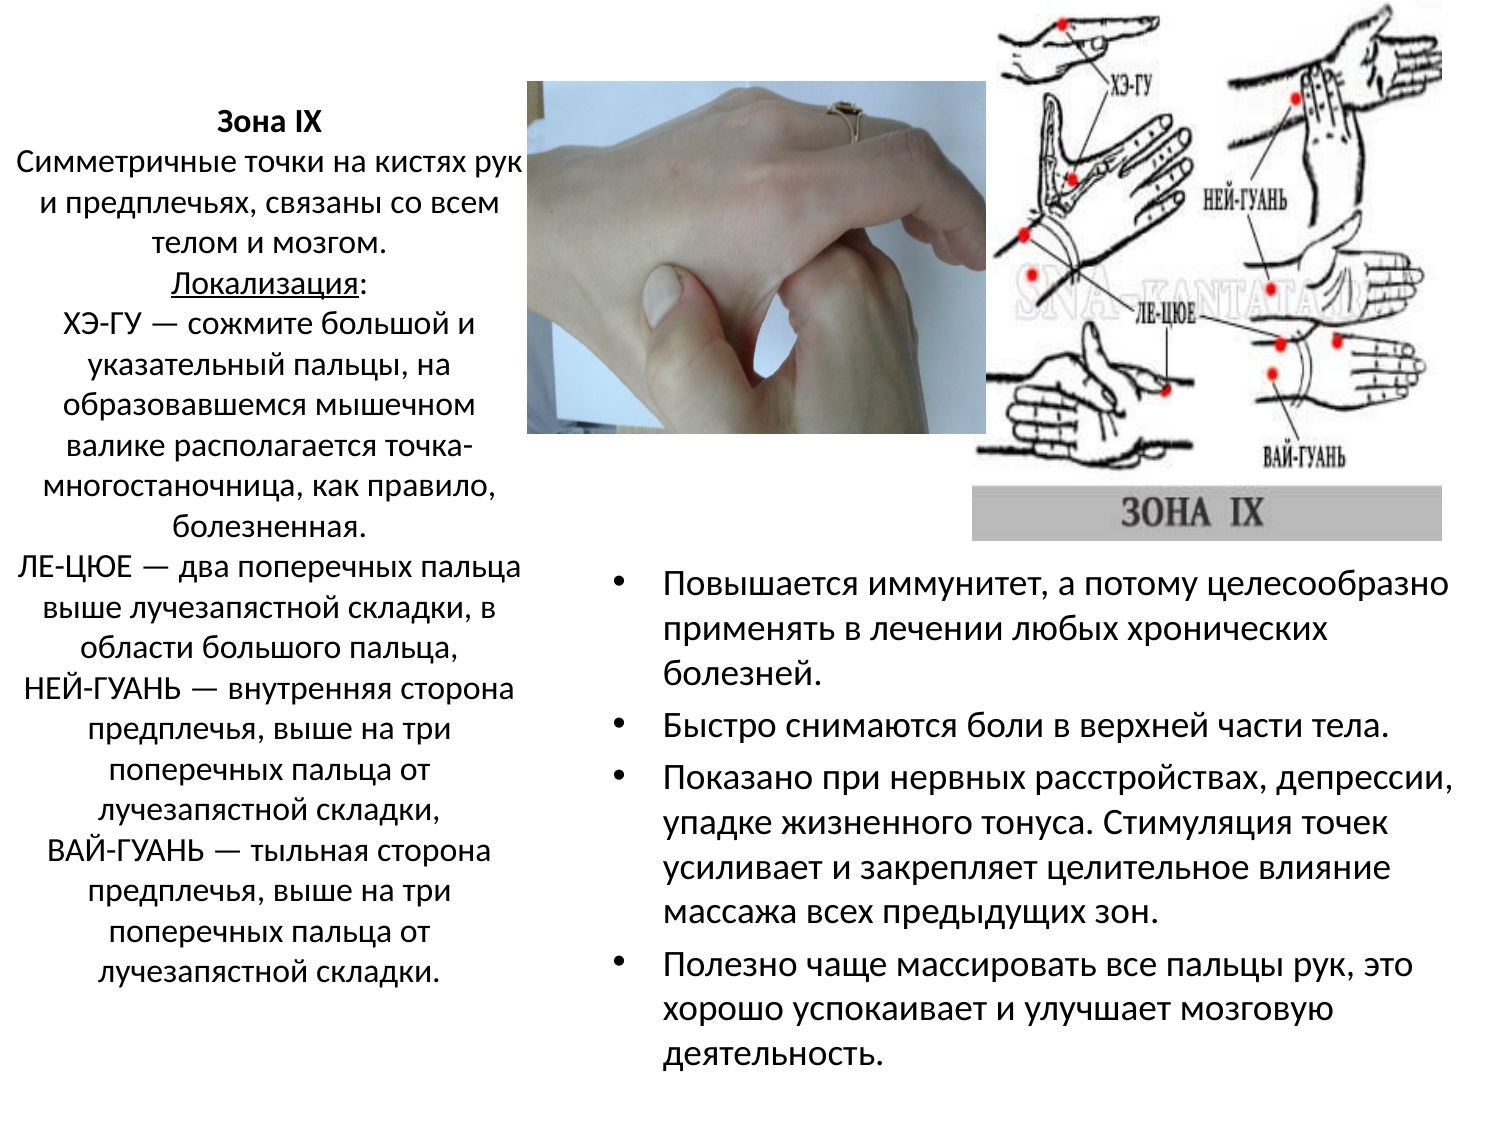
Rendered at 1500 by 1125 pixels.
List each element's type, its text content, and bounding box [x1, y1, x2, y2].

list Повышается иммунитет, а потому целесообразно применять в лечении любых хронических болезней. Быстро снимаются боли в верхней части тела. Показано при нервных расстройствах, депрессии, упадке жизненного тонуса. Стимуляция точек усиливает и закрепляет целительное влияние массажа всех предыдущих зон. Полезно чаще массировать все пальцы рук, это хорошо успокаивает и улучшает мозговую деятельность. [597, 550, 1500, 1125]
title Зона IX Симметричные точки на кистях рук и предплечьях, связаны со всем телом и мозгом. Локализация: ХЭ-ГУ — сожмите большой и указательный пальцы, на образовавшемся мышечном валике располагается точка-многостаночница, как правило, болезненная. ЛЕ-ЦЮЕ — два поперечных пальца выше лучезапястной складки, в области большого пальца, НЕЙ-ГУАНЬ — внутренняя сторона предплечья, выше на три поперечных пальца от лучезапястной складки, ВАЙ-ГУАНЬ — тыльная сторона предплечья, выше на три поперечных пальца от лучезапястной складки. [0, 45, 539, 1043]
picture [527, 0, 1442, 542]
